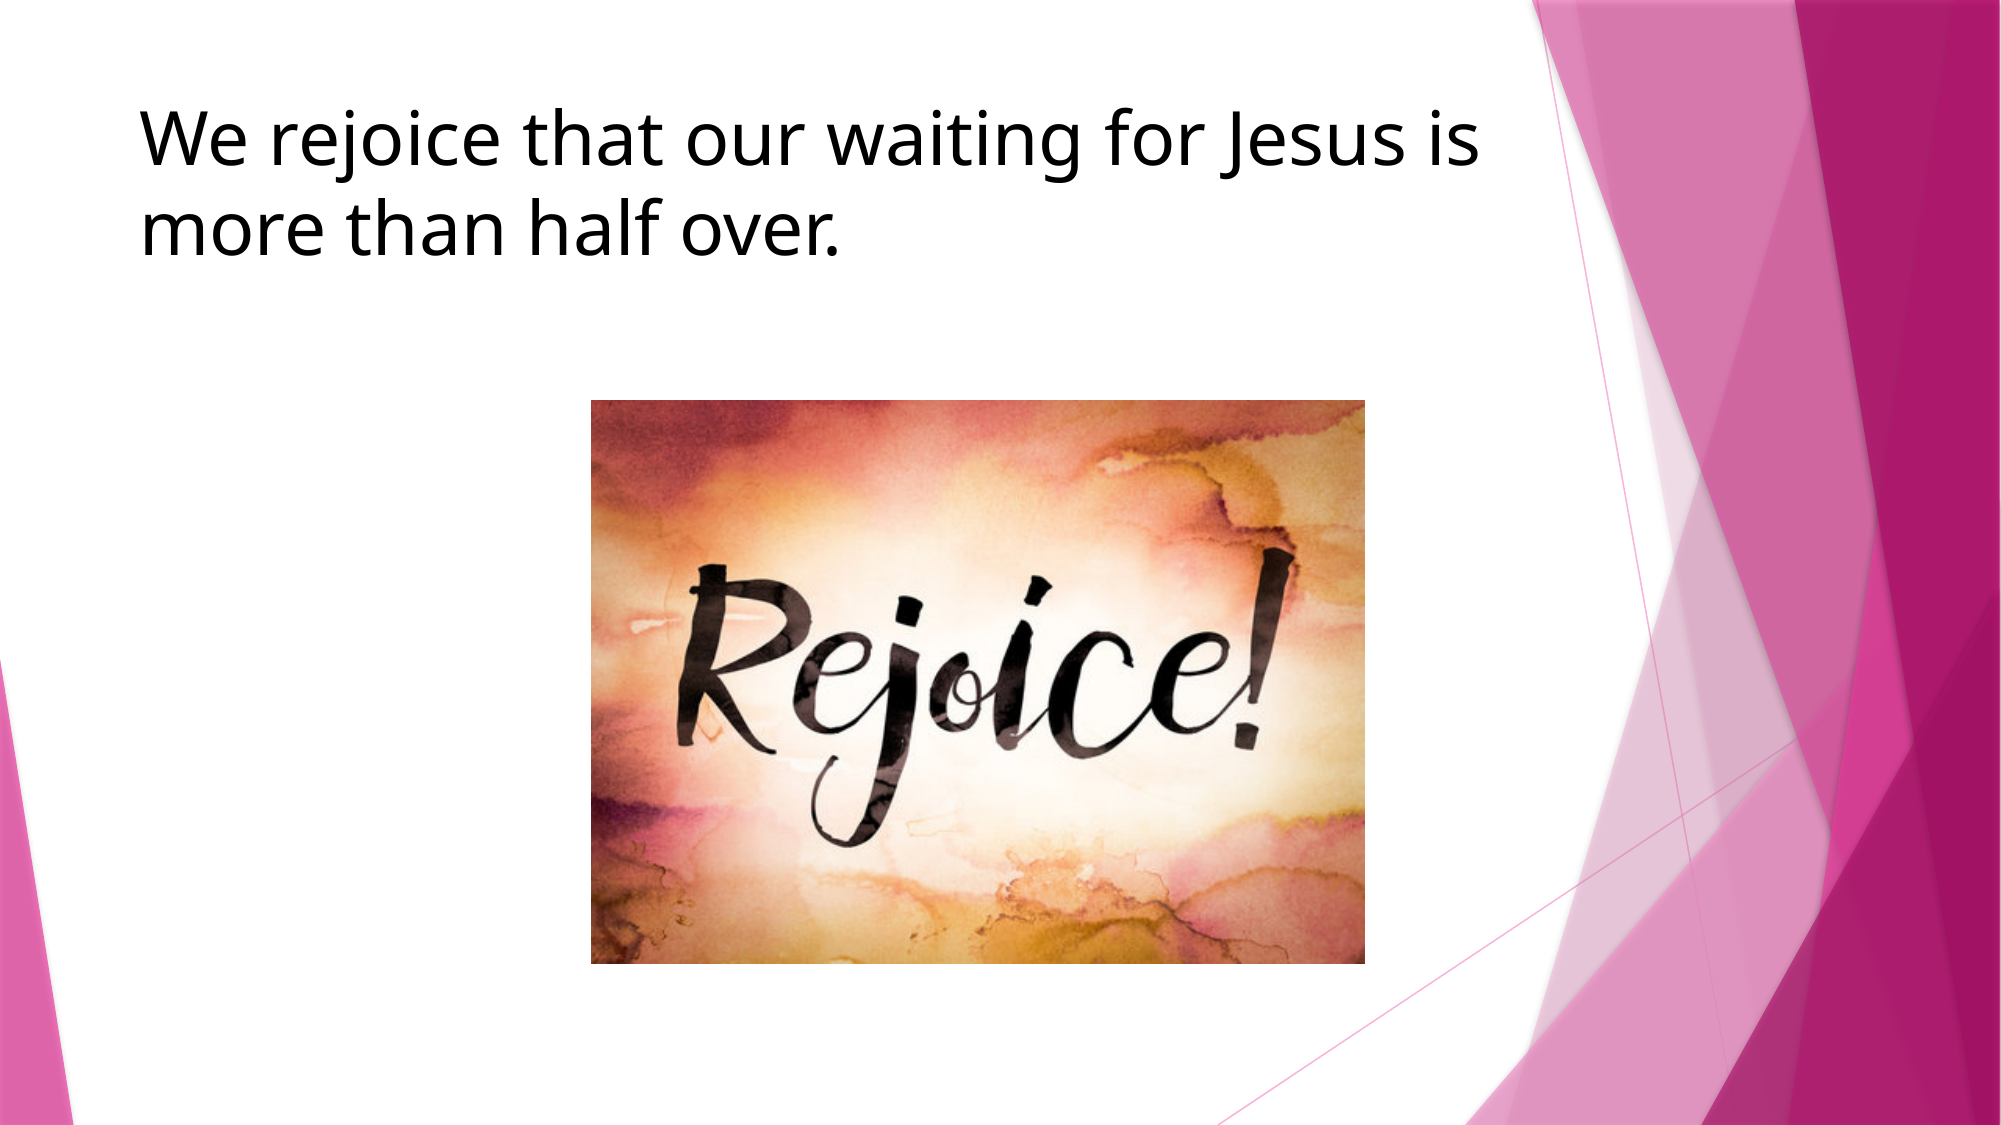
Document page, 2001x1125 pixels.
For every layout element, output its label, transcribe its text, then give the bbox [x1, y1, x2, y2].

picture [591, 400, 1366, 964]
list We rejoice that our waiting for Jesus is more than half over. [124, 82, 1535, 720]
